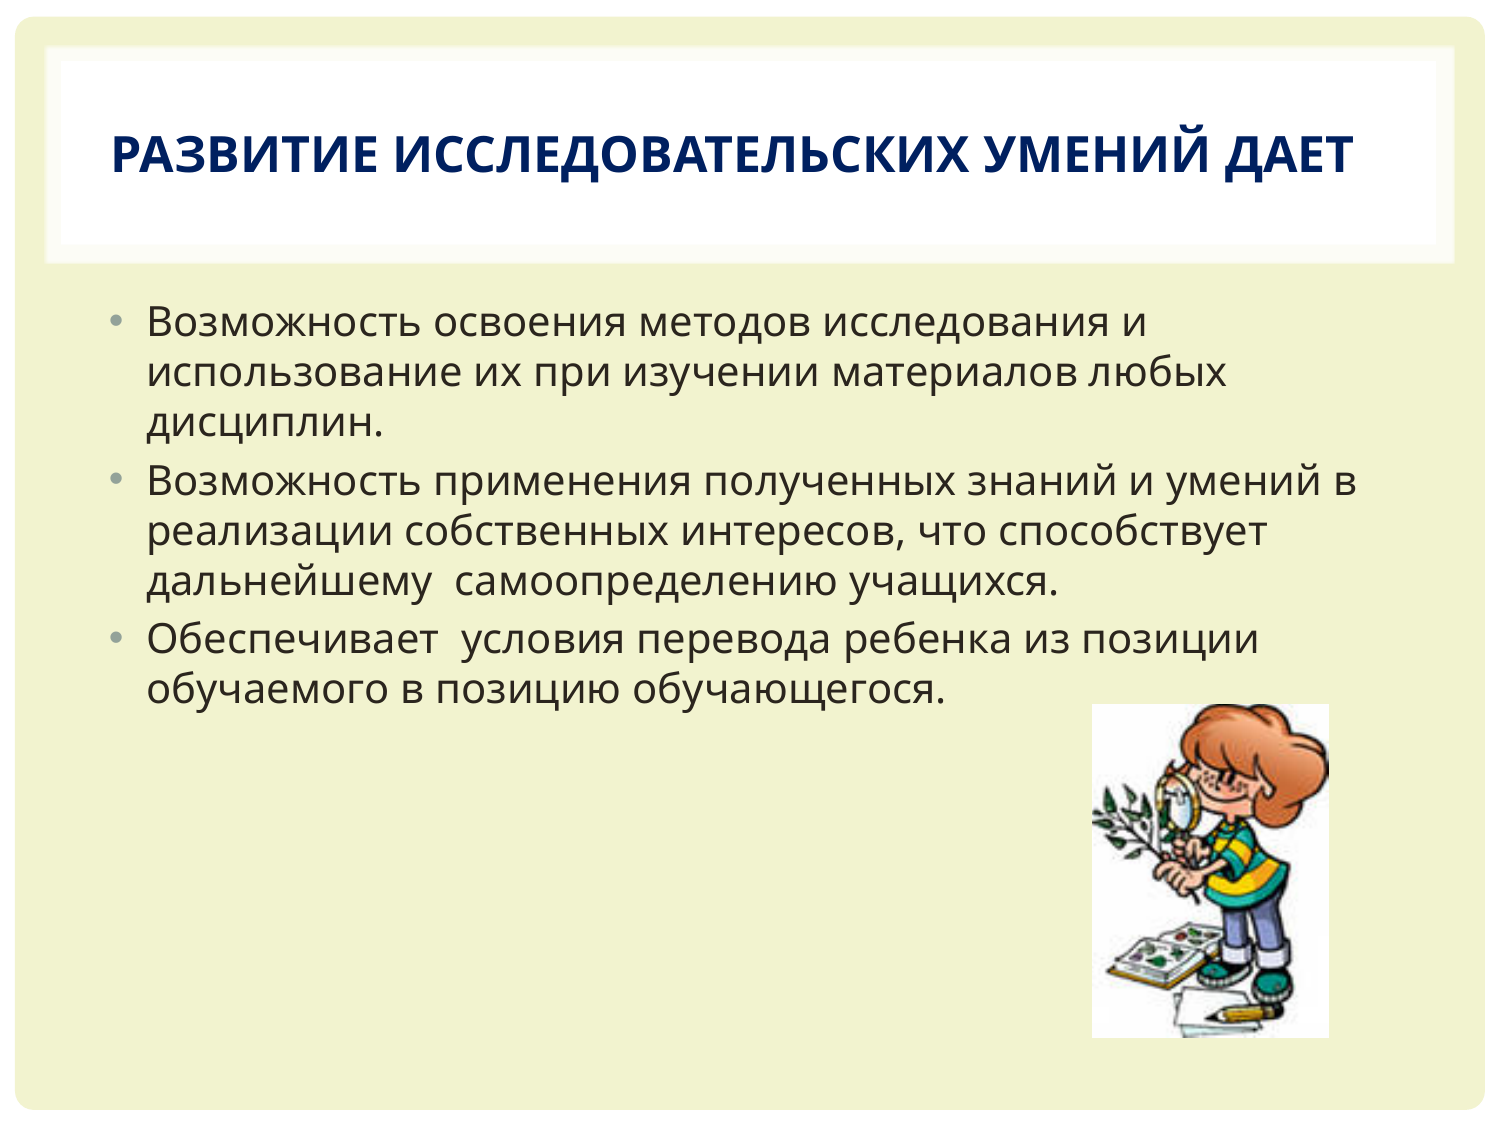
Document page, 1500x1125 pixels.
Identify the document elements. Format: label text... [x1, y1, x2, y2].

picture [1092, 703, 1329, 1038]
list Возможность освоения методов исследования и использование их при изучении материалов любых дисциплин. Возможность применения полученных знаний и умений в реализации собственных интересов, что способствует дальнейшему самоопределению учащихся. Обеспечивает условия перевода ребенка из позиции обучаемого в позицию обучающегося. [75, 287, 1425, 1005]
title Развитие исследовательских умений дает [41, 66, 1425, 238]
